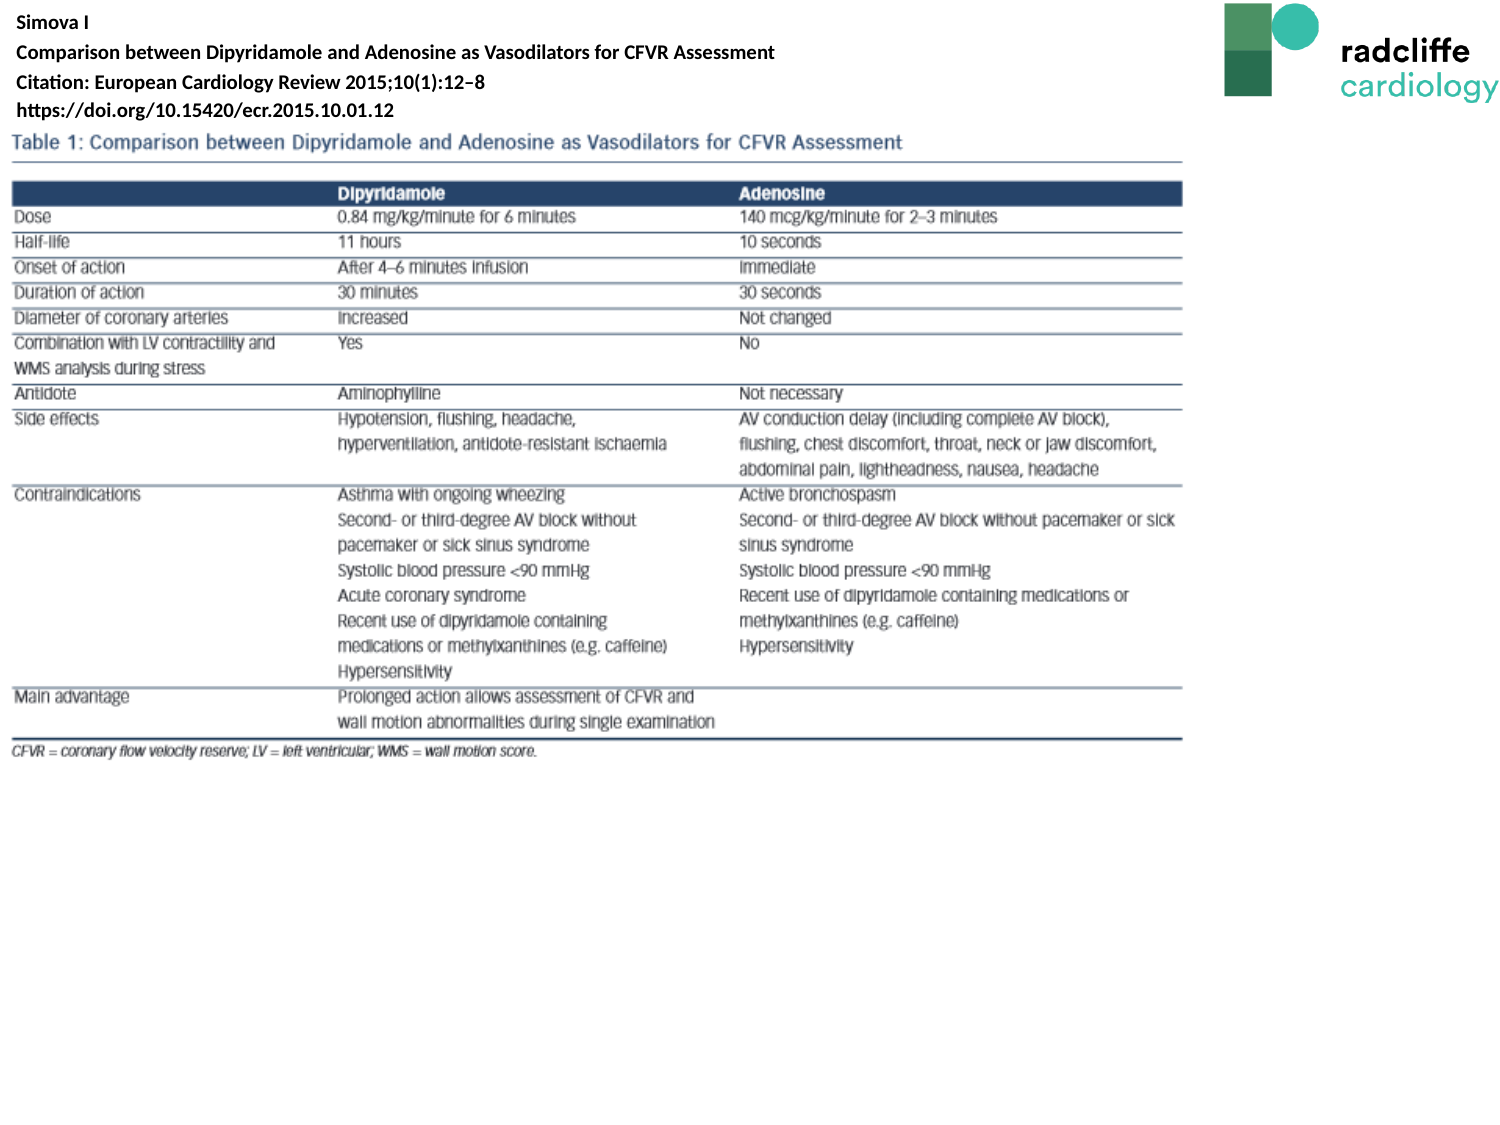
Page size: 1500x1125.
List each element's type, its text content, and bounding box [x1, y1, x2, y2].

text_box https://doi.org/10.15420/ecr.2015.10.01.12 [1, 89, 1500, 129]
picture [1, 124, 1194, 768]
text_box Comparison between Dipyridamole and Adenosine as Vasodilators for CFVR Assessment [1, 31, 1224, 60]
text_box Citation: European Cardiology Review 2015;10(1):12–8 [1, 60, 1224, 89]
picture [1224, 1, 1499, 104]
text_box Simova I [1, 1, 939, 31]
